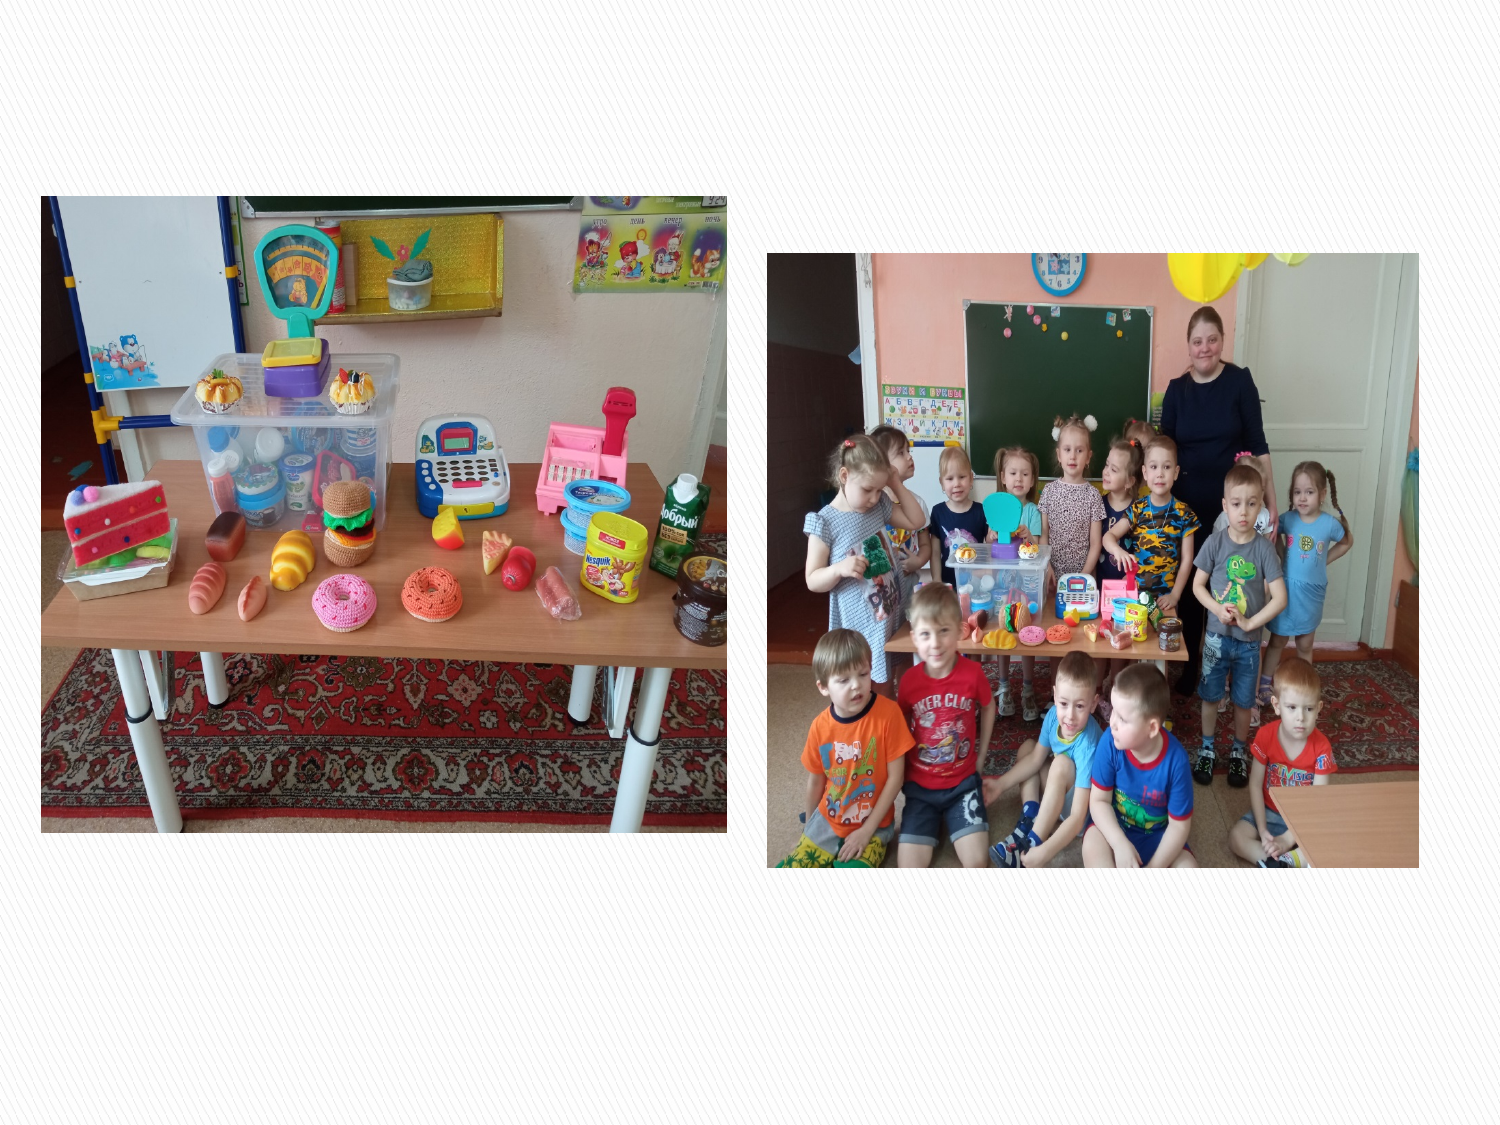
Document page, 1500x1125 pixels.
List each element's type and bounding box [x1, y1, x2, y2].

list [41, 195, 727, 833]
list [767, 252, 1420, 868]
